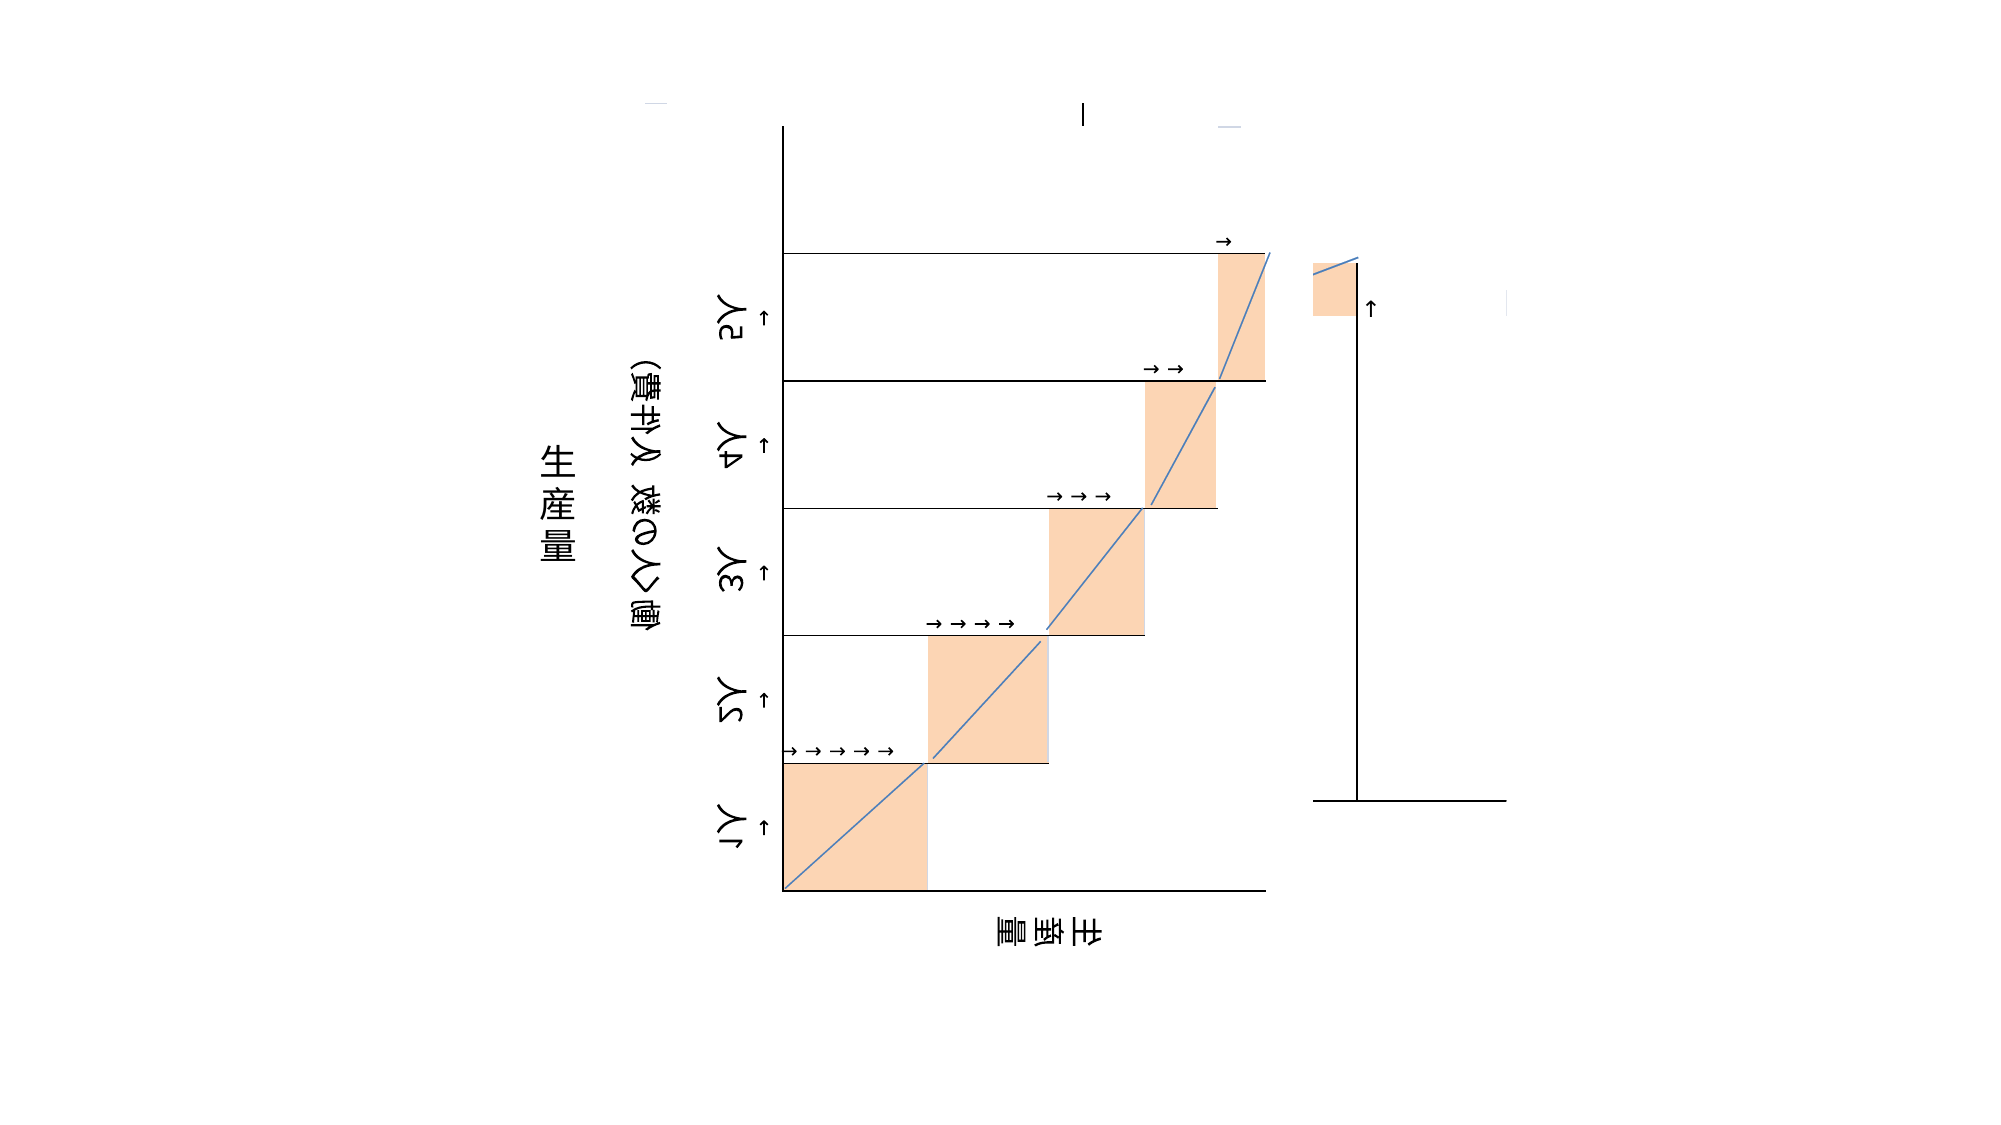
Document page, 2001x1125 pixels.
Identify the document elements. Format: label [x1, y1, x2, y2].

picture [475, 200, 1509, 994]
